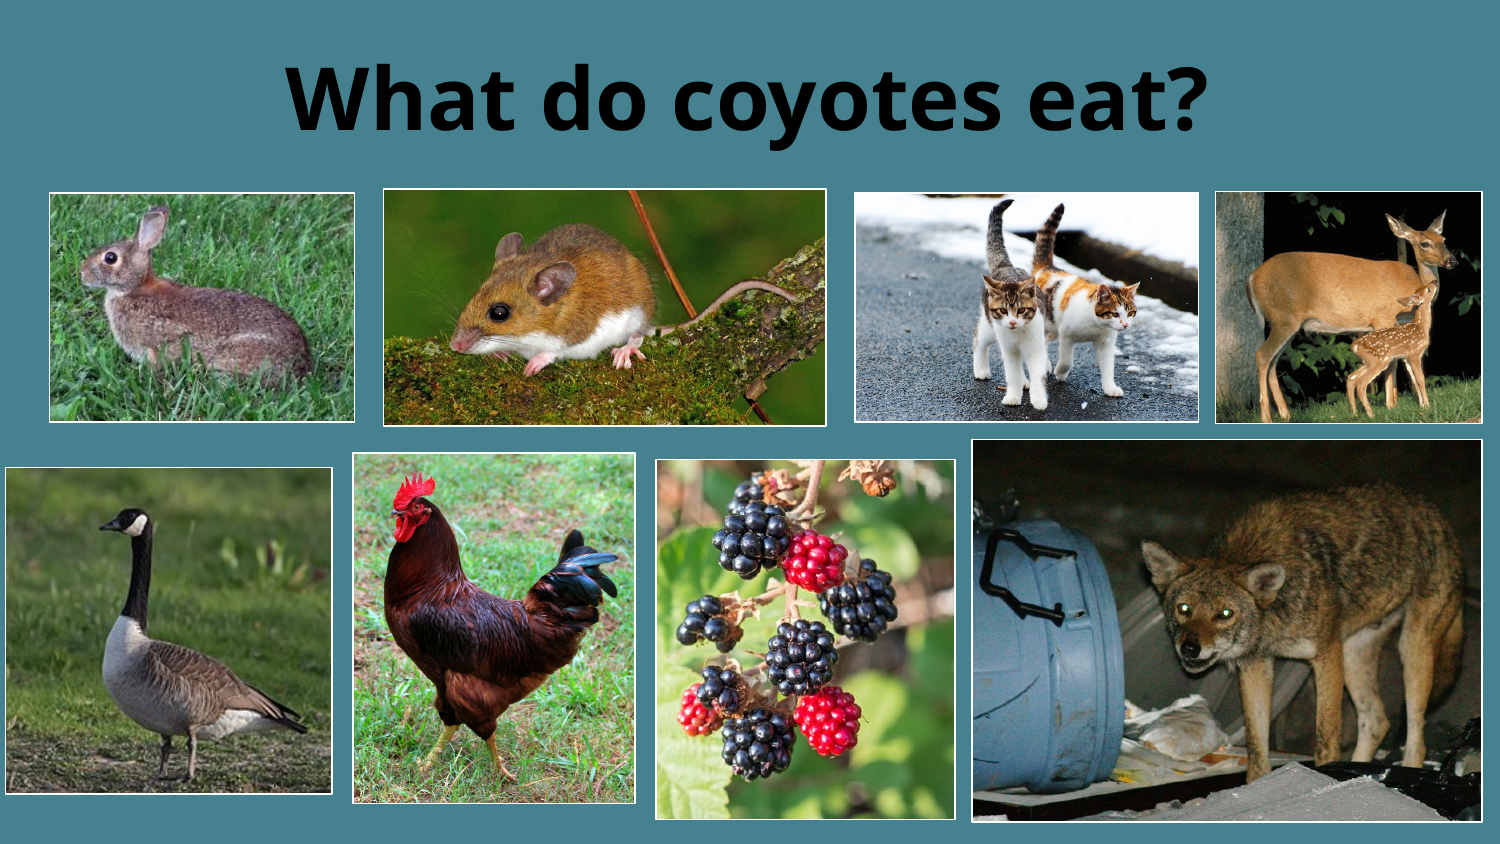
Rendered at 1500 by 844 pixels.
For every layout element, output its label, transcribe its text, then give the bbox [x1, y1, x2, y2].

picture [855, 193, 1198, 422]
picture [656, 459, 955, 819]
picture [353, 453, 635, 803]
picture [972, 439, 1482, 822]
picture [1216, 192, 1482, 424]
title What do coyotes eat? [185, 35, 1311, 156]
picture [49, 193, 354, 422]
picture [384, 189, 826, 426]
picture [5, 467, 332, 794]
